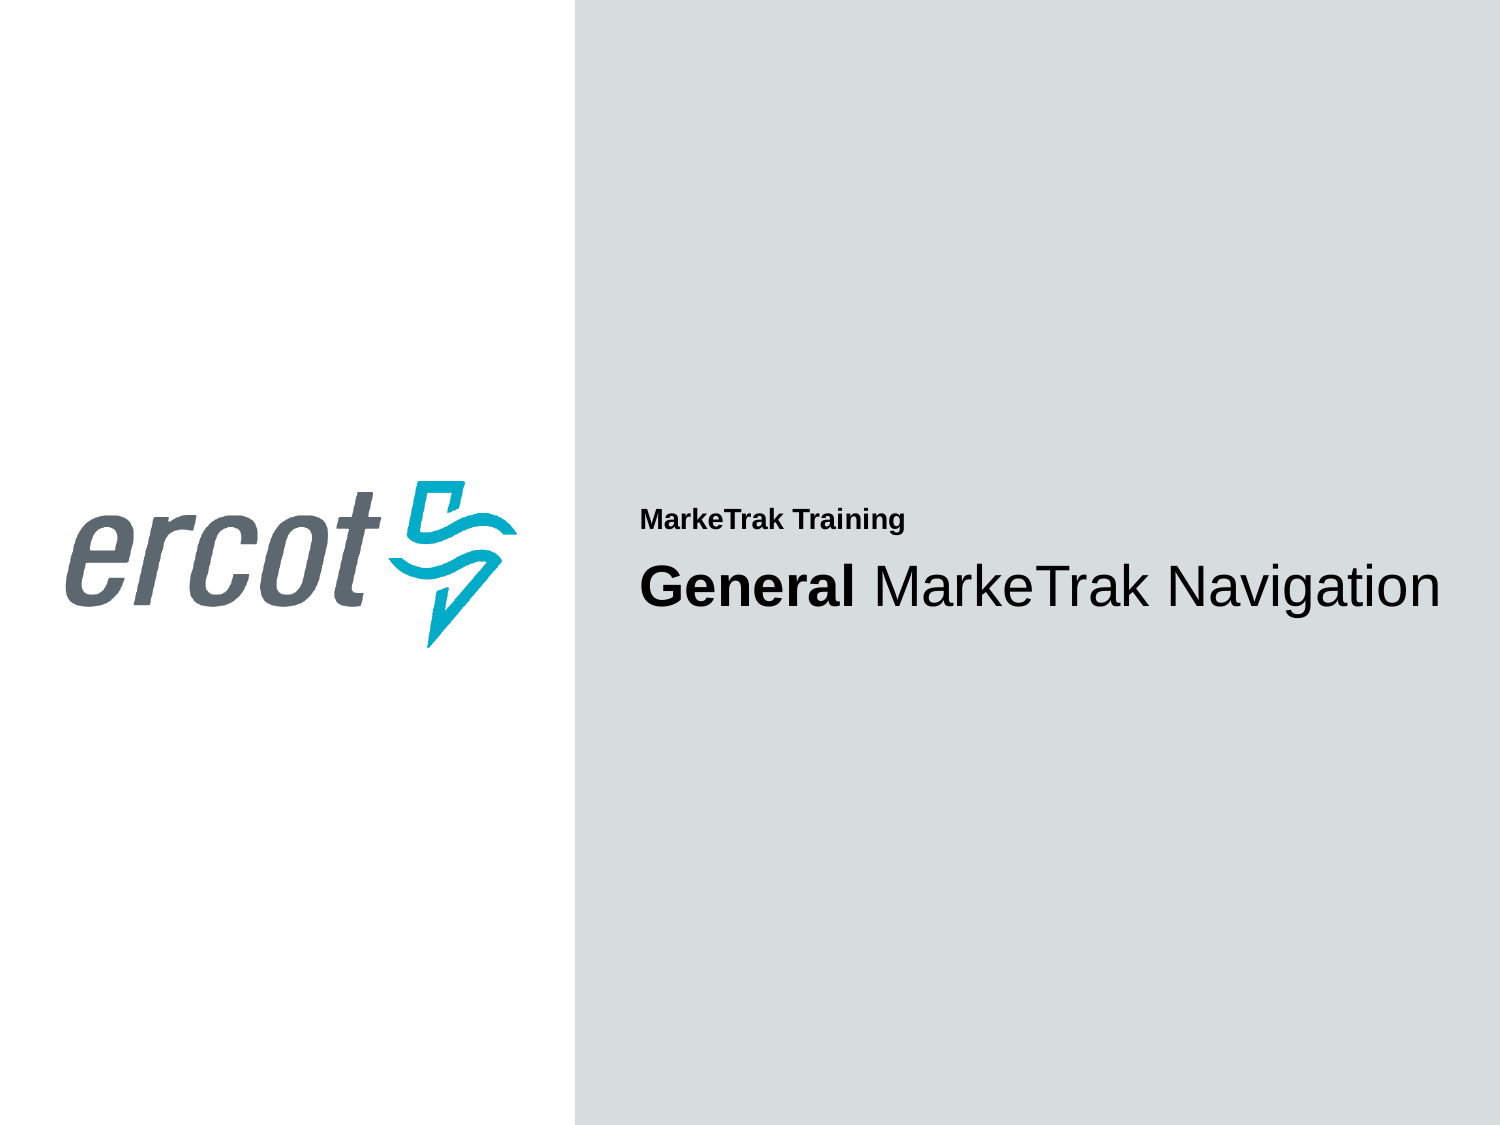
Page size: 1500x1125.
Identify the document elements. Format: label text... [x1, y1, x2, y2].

text_box MarkeTrak Training General MarkeTrak Navigation [624, 492, 1463, 708]
picture [56, 471, 525, 654]
